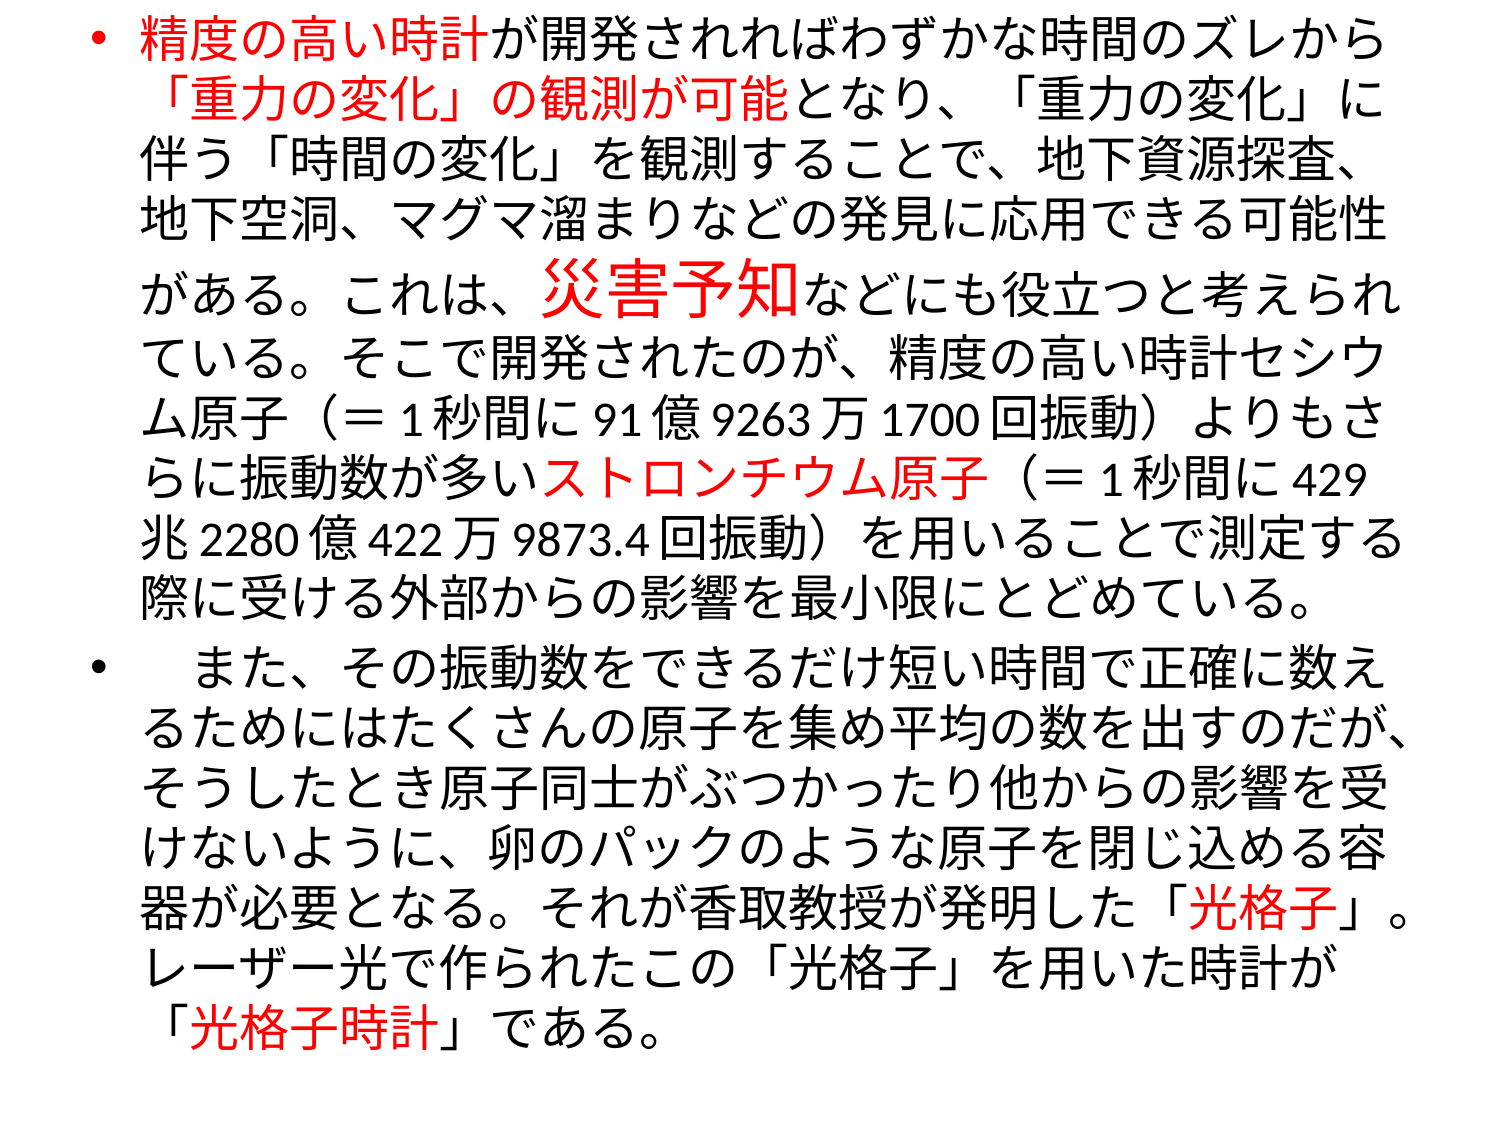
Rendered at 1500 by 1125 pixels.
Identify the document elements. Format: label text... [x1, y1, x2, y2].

list 精度の高い時計が開発されればわずかな時間のズレから「重力の変化」の観測が可能となり、「重力の変化」に伴う「時間の変化」を観測することで、地下資源探査、地下空洞、マグマ溜まりなどの発見に応用できる可能性がある。これは、災害予知などにも役立つと考えられている。そこで開発されたのが、精度の高い時計セシウム原子（＝1秒間に91億9263万1700回振動）よりもさらに振動数が多いストロンチウム原子（＝1秒間に429兆2280億422万9873.4回振動）を用いることで測定する際に受ける外部からの影響を最小限にとどめている。 また、その振動数をできるだけ短い時間で正確に数えるためにはたくさんの原子を集め平均の数を出すのだが、そうしたとき原子同士がぶつかったり他からの影響を受けないように、卵のパックのような原子を閉じ込める容器が必要となる。それが香取教授が発明した「光格子」。レーザー光で作られたこの「光格子」を用いた時計が「光格子時計」である。 [75, 0, 1425, 1125]
